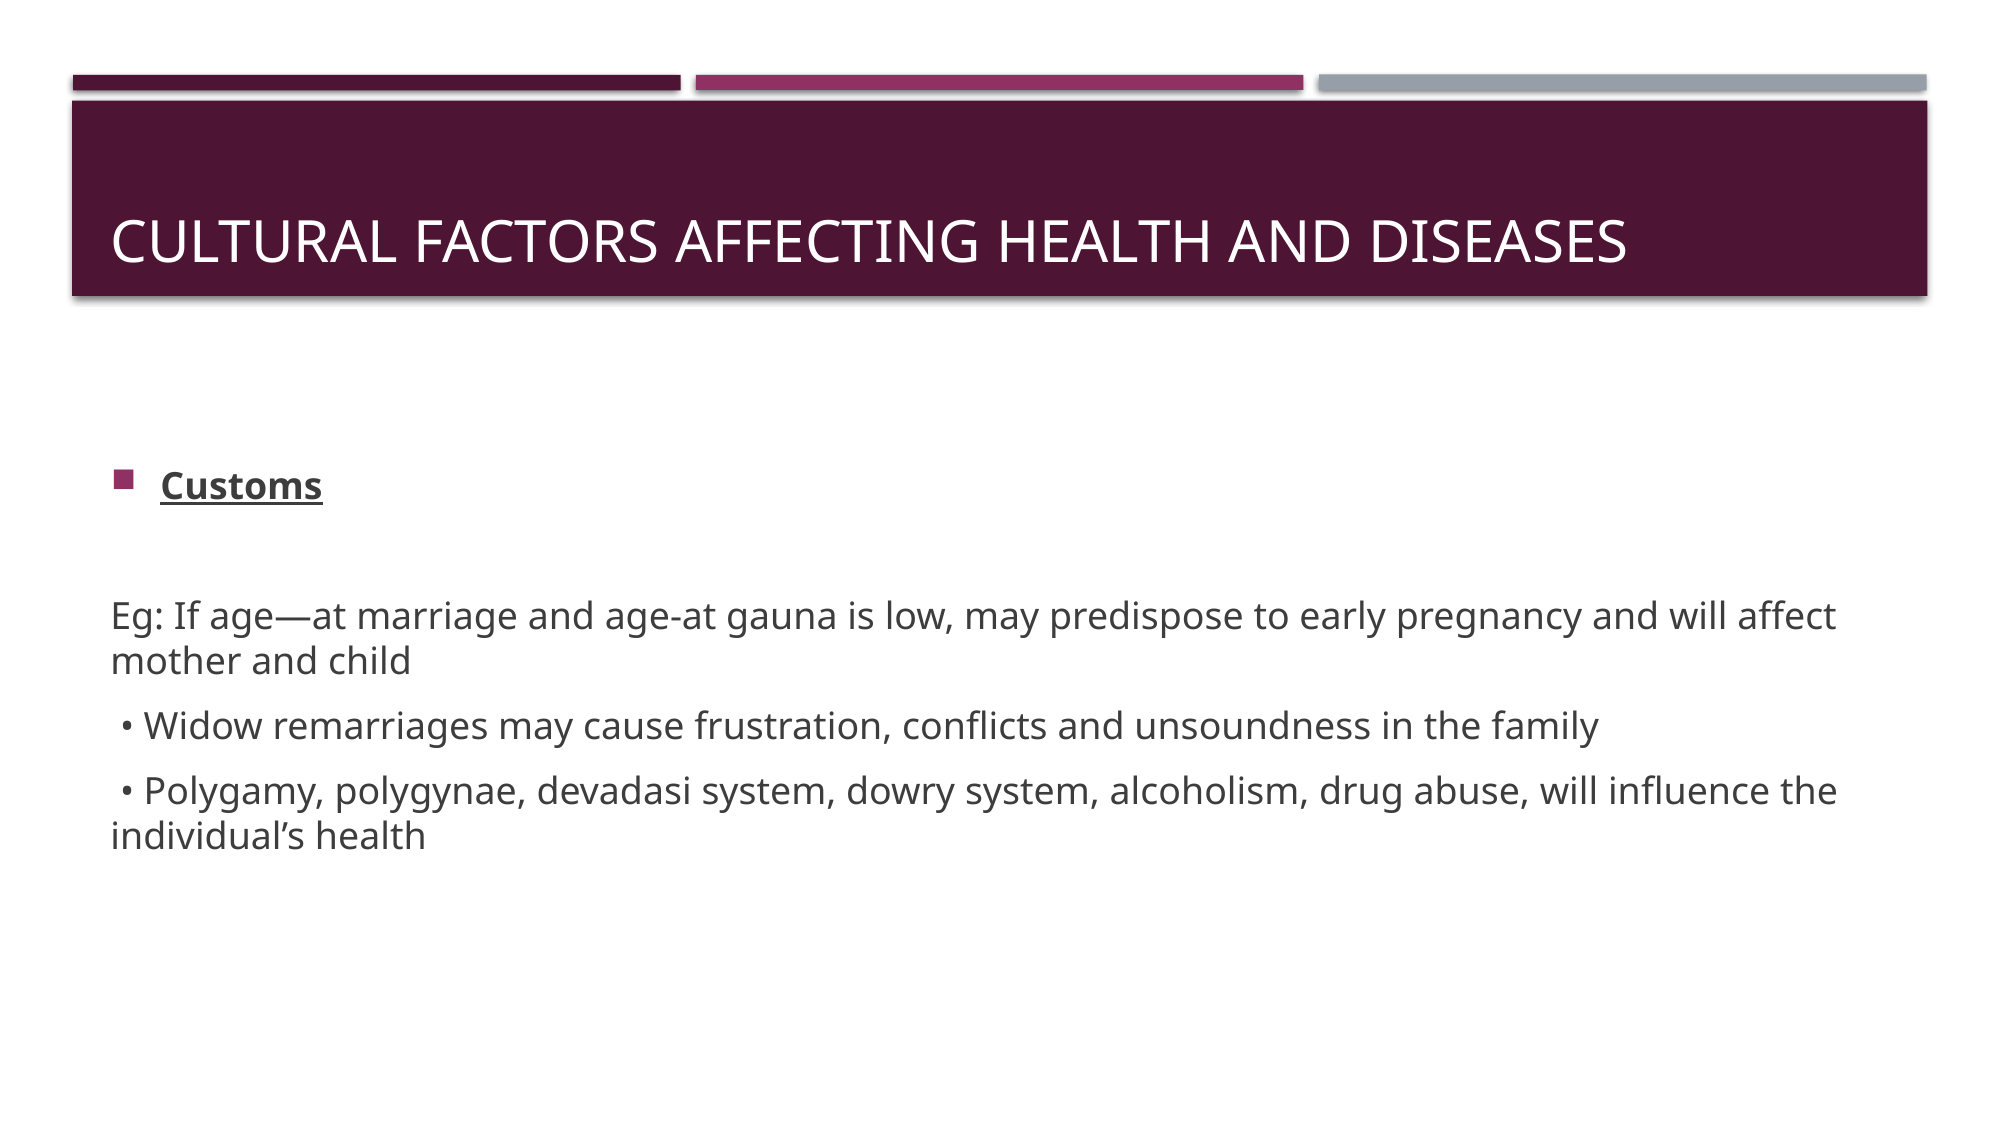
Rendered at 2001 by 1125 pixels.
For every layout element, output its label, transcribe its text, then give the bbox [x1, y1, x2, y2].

list Customs Eg: If age—at marriage and age-at gauna is low, may predispose to early pregnancy and will affect mother and child • Widow remarriages may cause frustration, conflicts and unsoundness in the family • Polygamy, polygynae, devadasi system, dowry system, alcoholism, drug abuse, will influence the individual’s health [95, 357, 1905, 962]
title Cultural Factors Affecting Health and Diseases [95, 115, 1905, 282]
